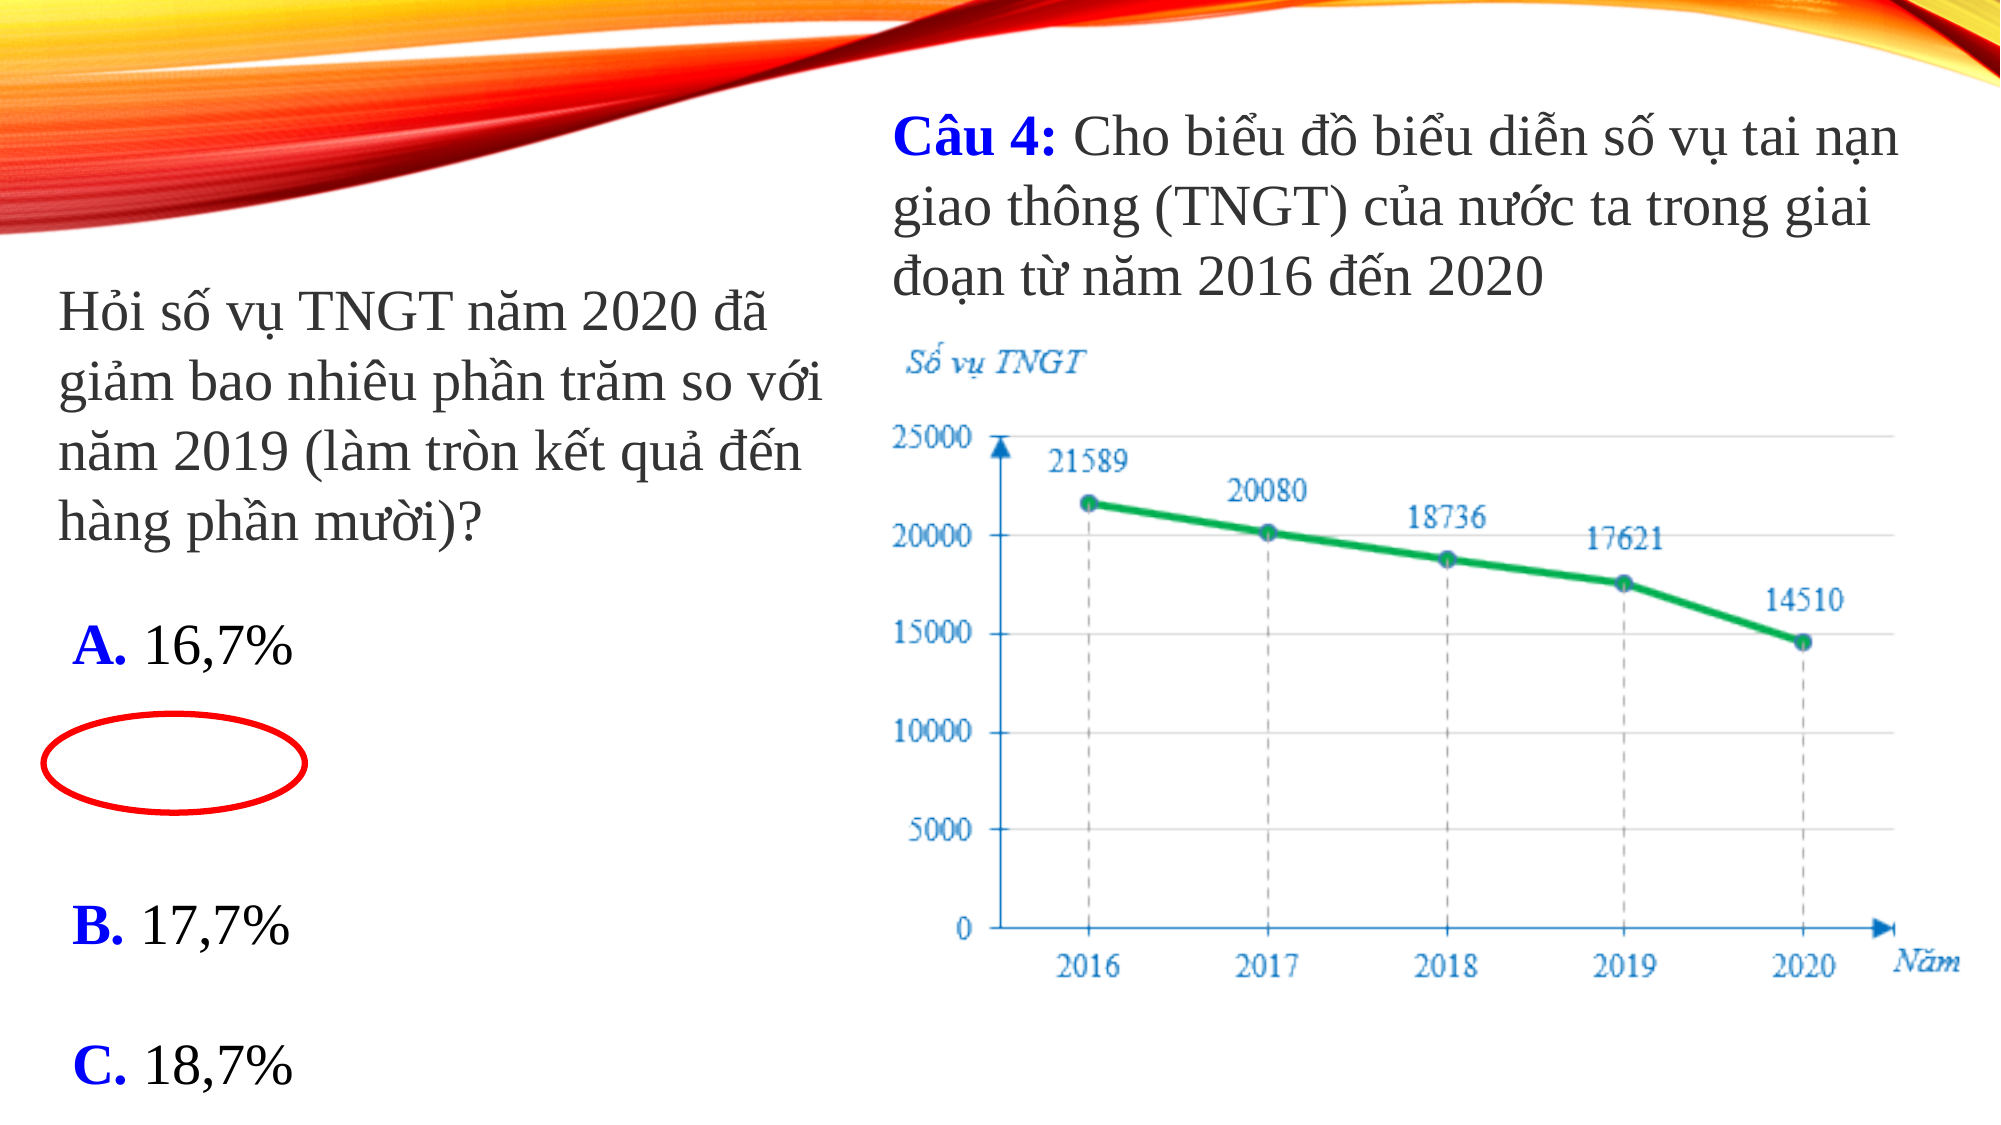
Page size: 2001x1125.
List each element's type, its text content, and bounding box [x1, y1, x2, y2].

text_box Hỏi số vụ TNGT năm 2020 đã giảm bao nhiêu phần trăm so với năm 2019 (làm tròn kết quả đến hàng phần mười)? [43, 264, 864, 560]
text_box Câu 4: Cho biểu đồ biểu diễn số vụ tai nạn giao thông (TNGT) của nước ta trong giai đoạn từ năm 2016 đến 2020 [877, 89, 1980, 315]
text_box A. 16,7% B. 17,7% C. 18,7% D. 19,7% [57, 528, 727, 1125]
picture [877, 336, 1974, 990]
text_box [42, 712, 306, 814]
picture [0, 0, 2000, 237]
